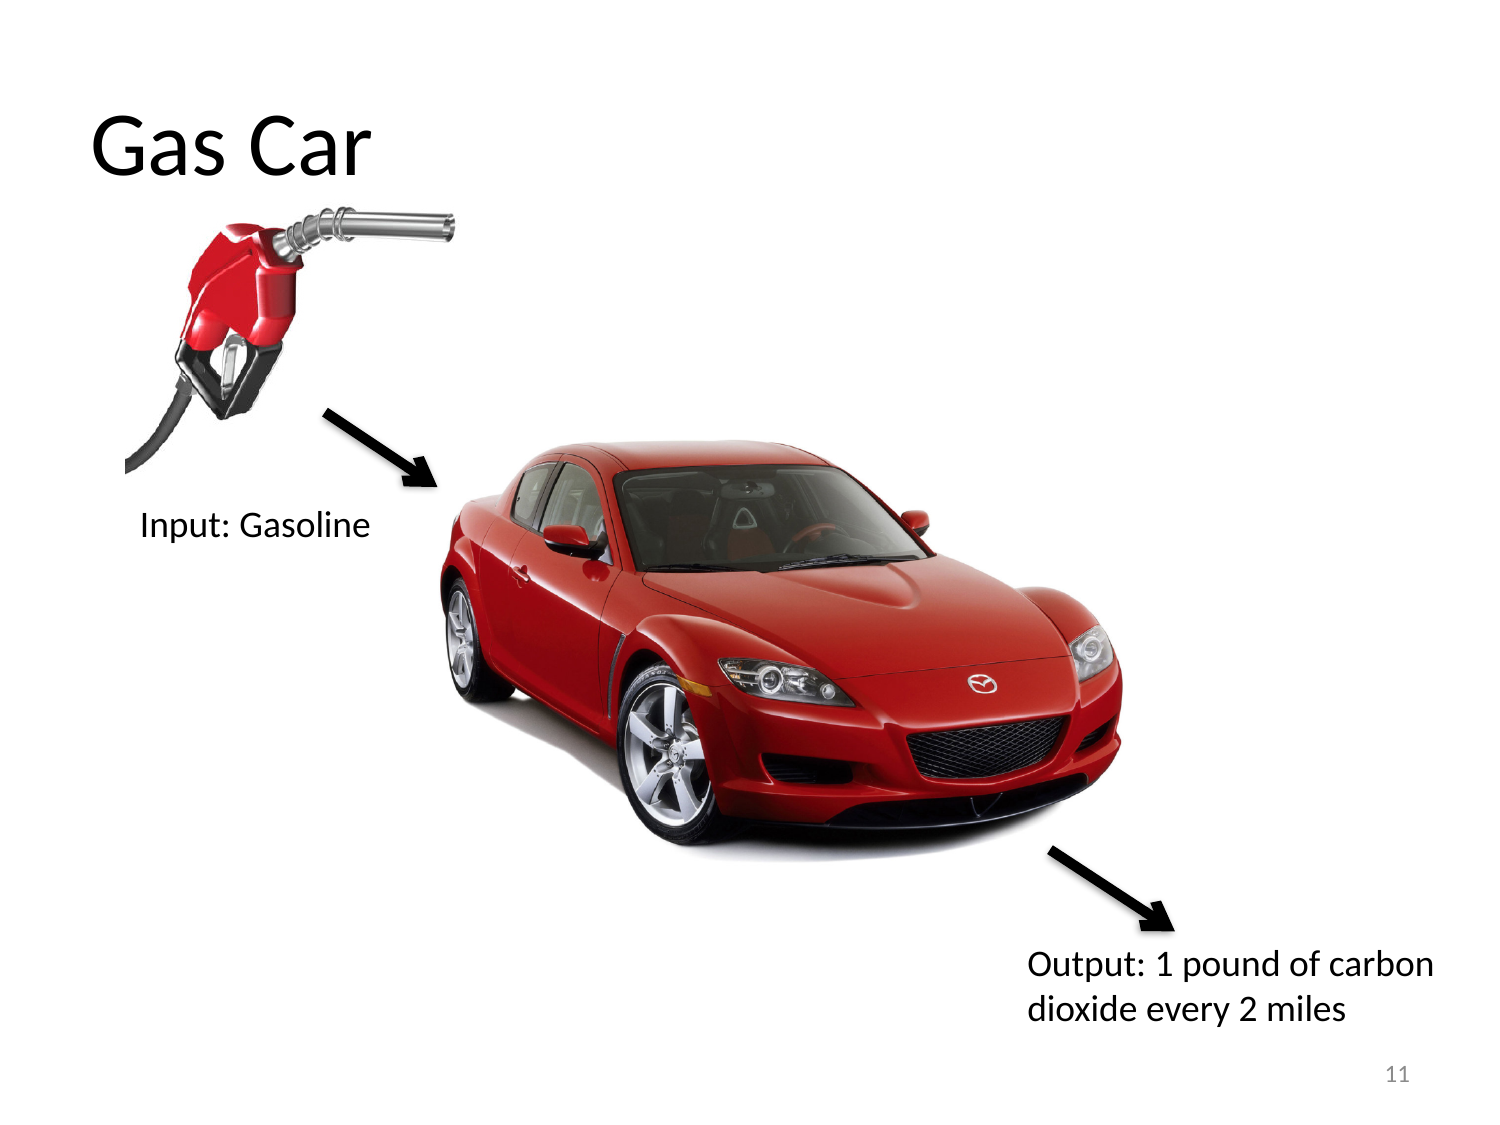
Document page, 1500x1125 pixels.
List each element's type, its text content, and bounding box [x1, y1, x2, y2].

picture [124, 199, 1176, 932]
text_box Output: 1 pound of carbon dioxide every 2 miles [1012, 931, 1500, 1037]
title Gas Car [75, 45, 1425, 233]
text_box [324, 411, 438, 488]
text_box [1049, 849, 1176, 932]
text_box Input: Gasoline [124, 492, 382, 553]
slide_number 11 [1074, 1042, 1425, 1103]
